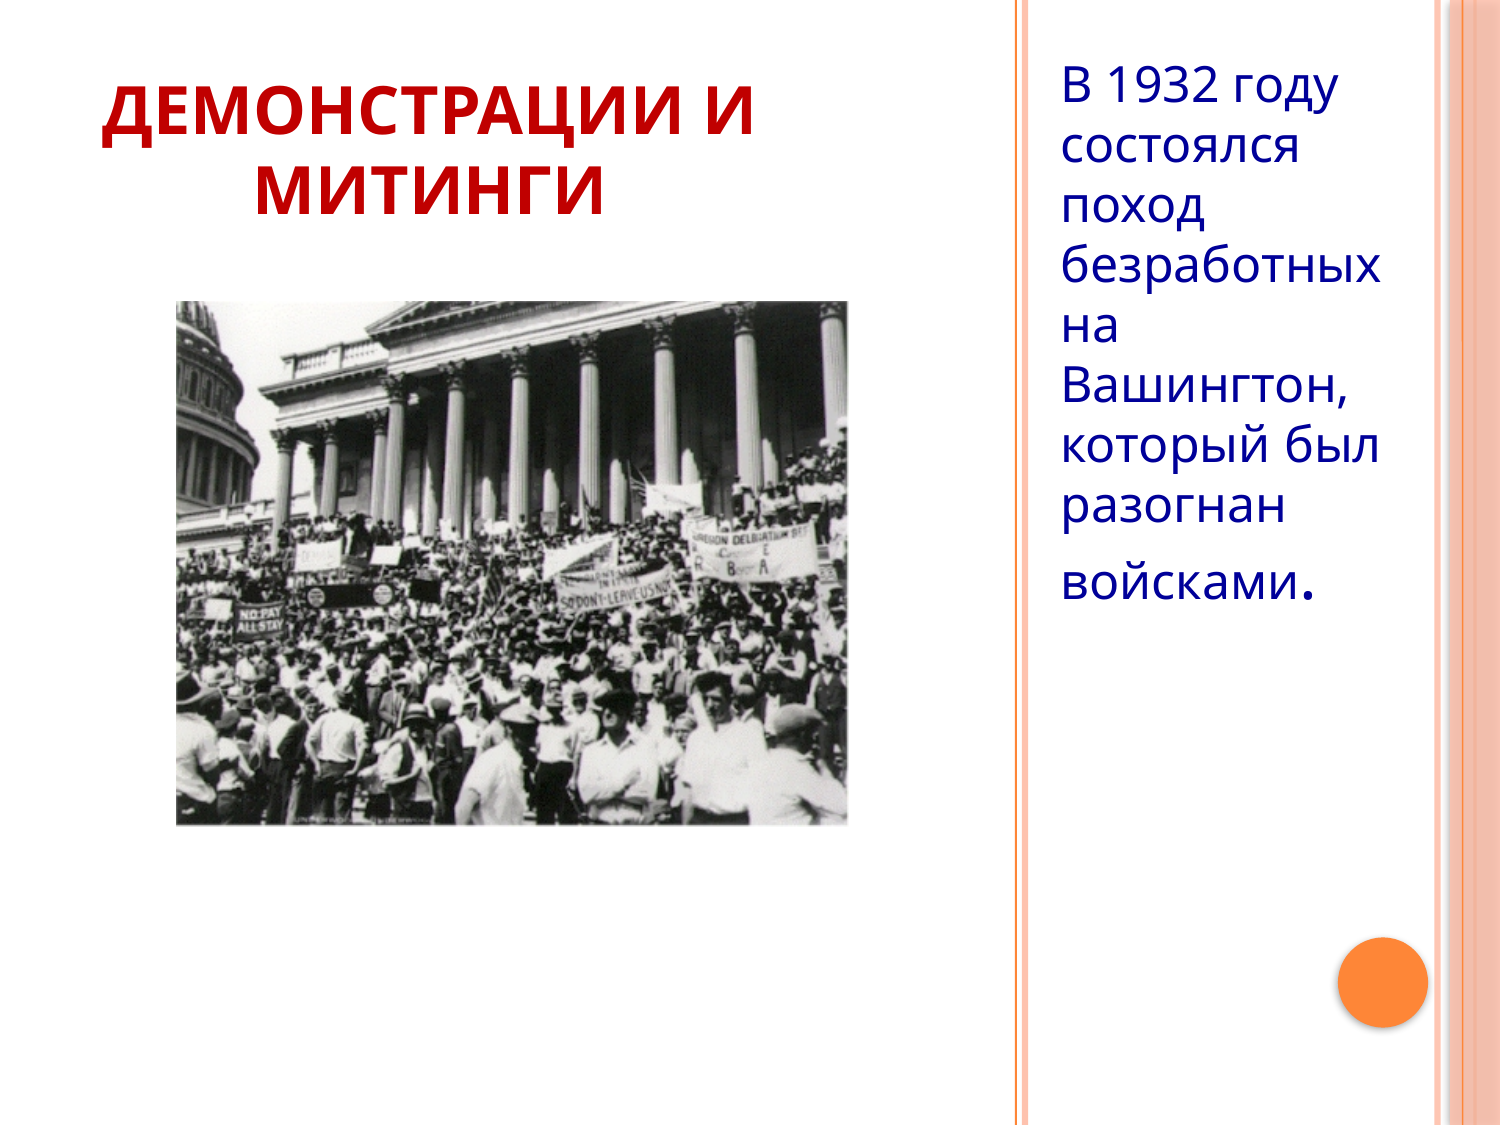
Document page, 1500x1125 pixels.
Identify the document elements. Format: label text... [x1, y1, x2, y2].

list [176, 300, 849, 827]
list В 1932 году состоялся поход безработных на Вашингтон, который был разогнан войсками. [1045, 45, 1412, 863]
title Демонстрации и митинги [75, 44, 786, 236]
